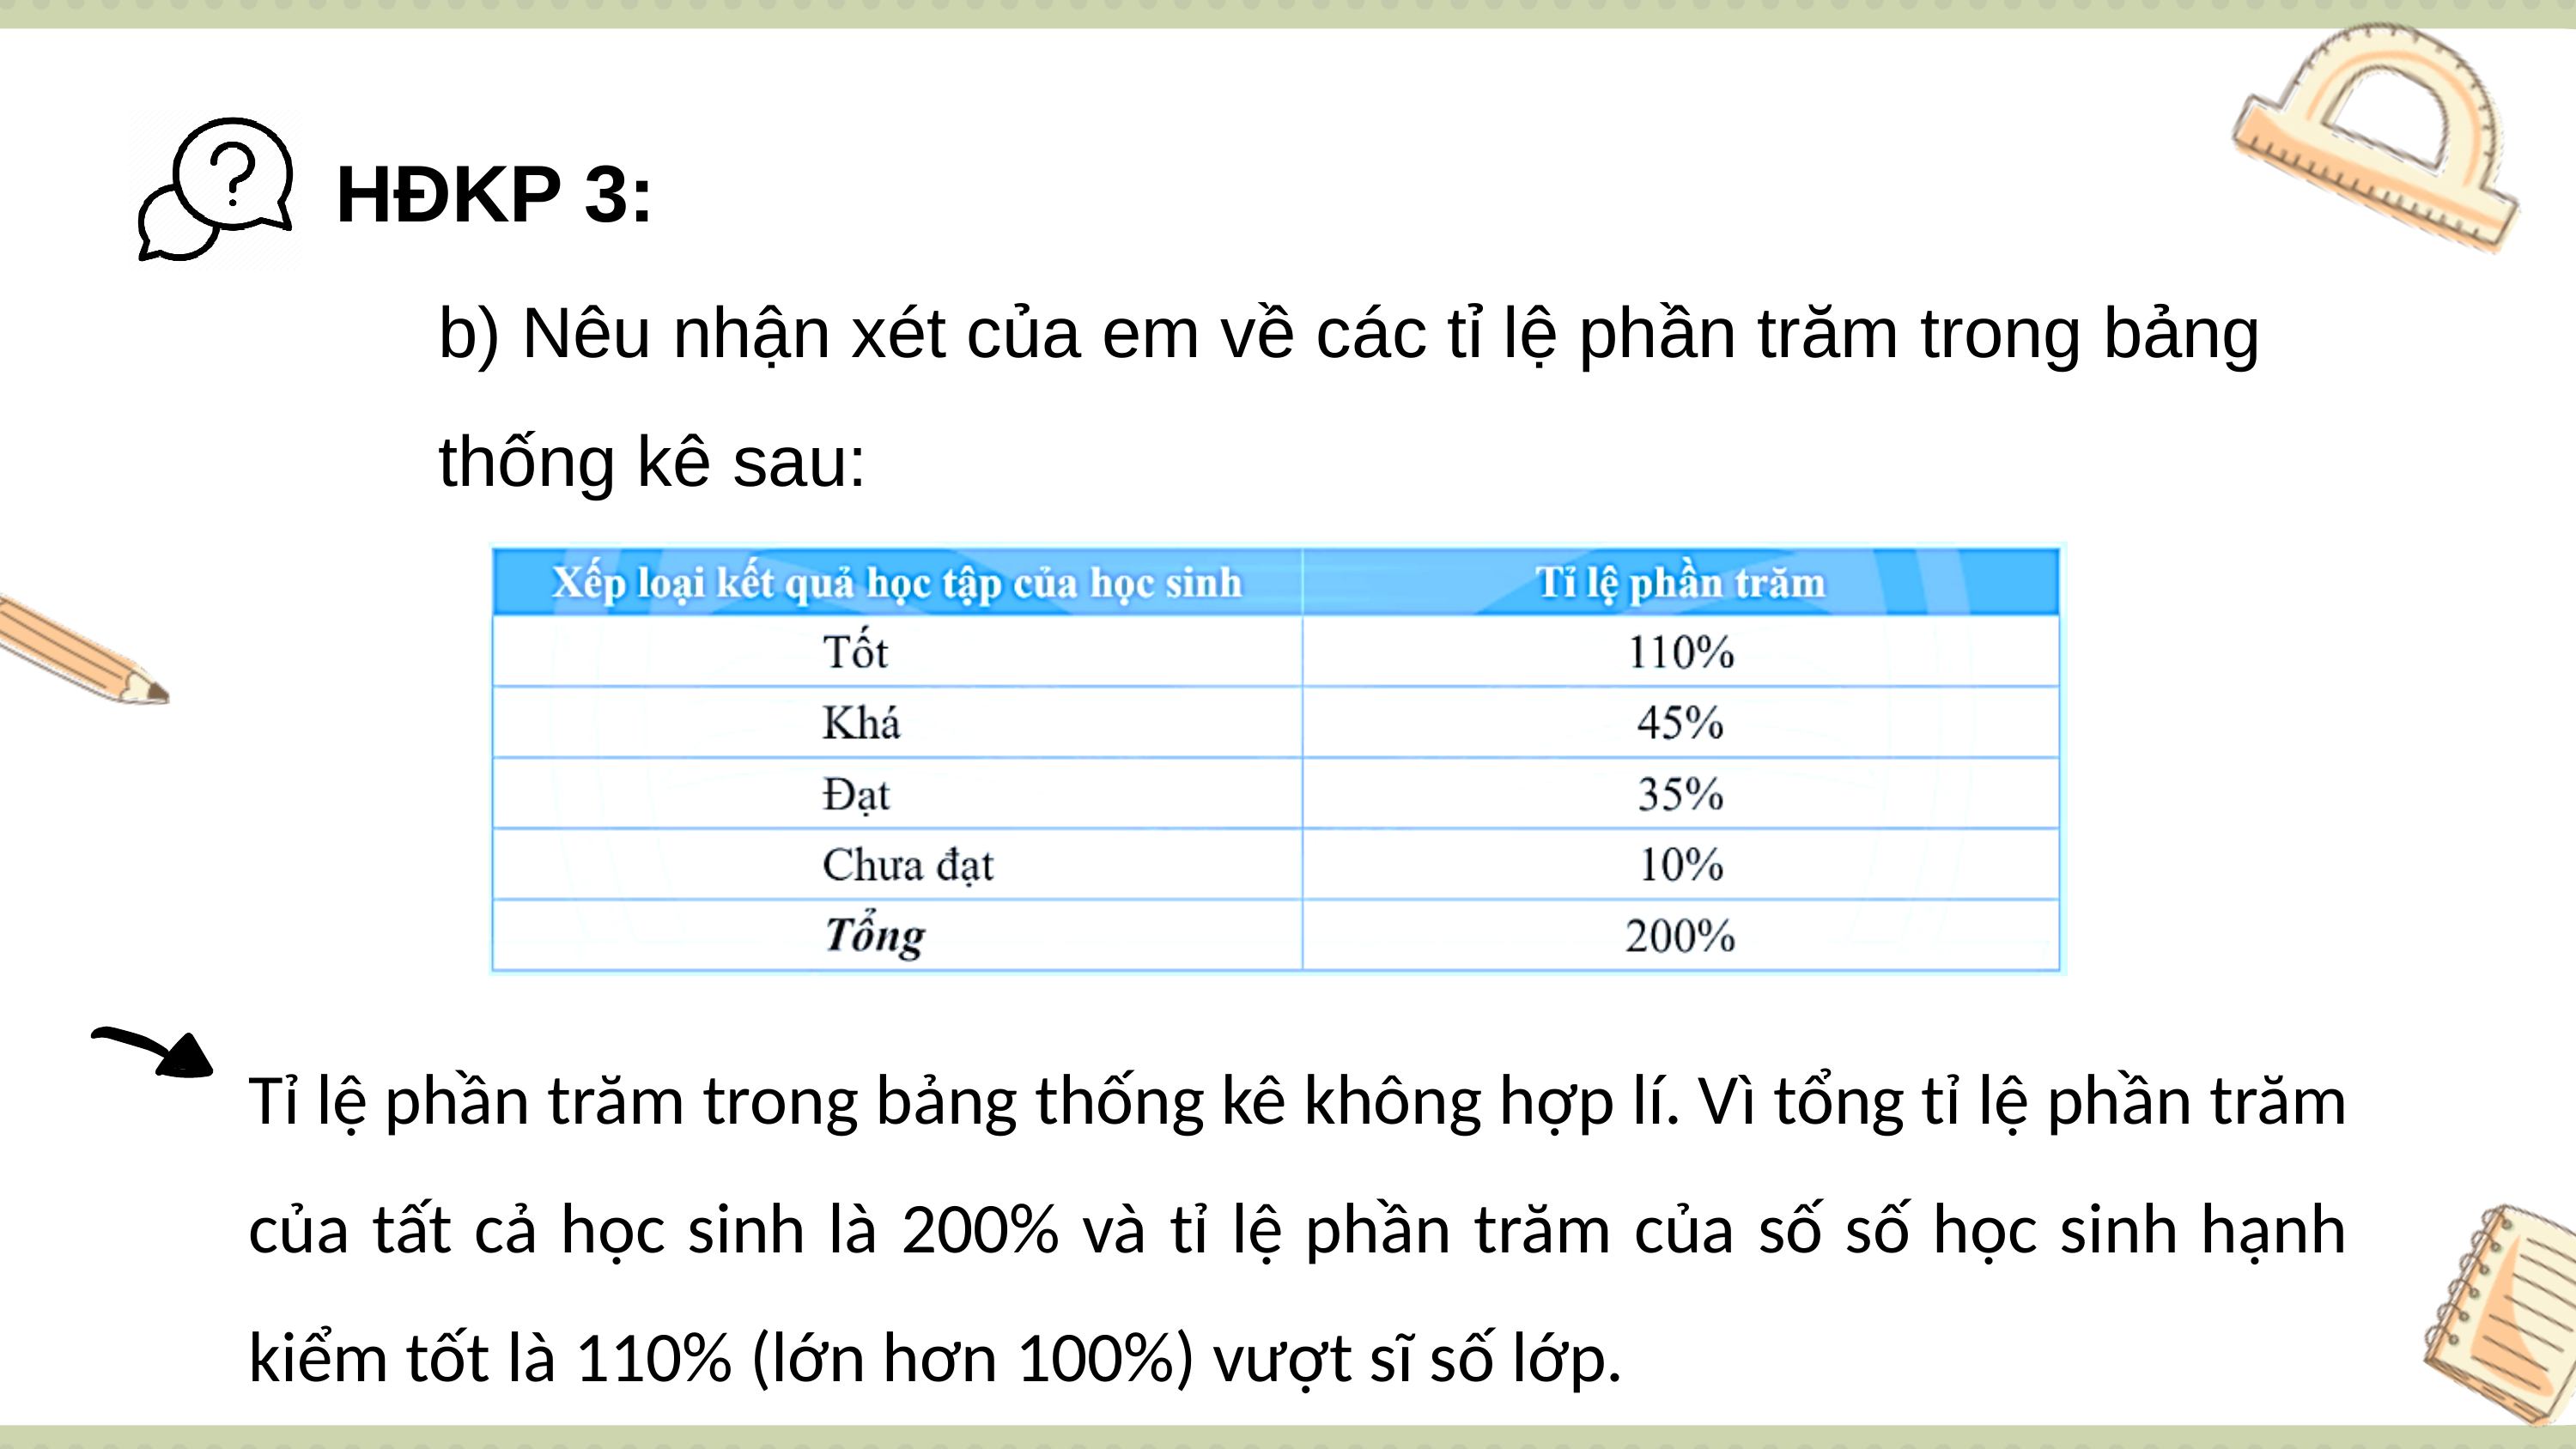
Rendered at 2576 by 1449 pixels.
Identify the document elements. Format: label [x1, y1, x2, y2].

text_box [110, 998, 196, 1105]
picture [0, 0, 2576, 1449]
